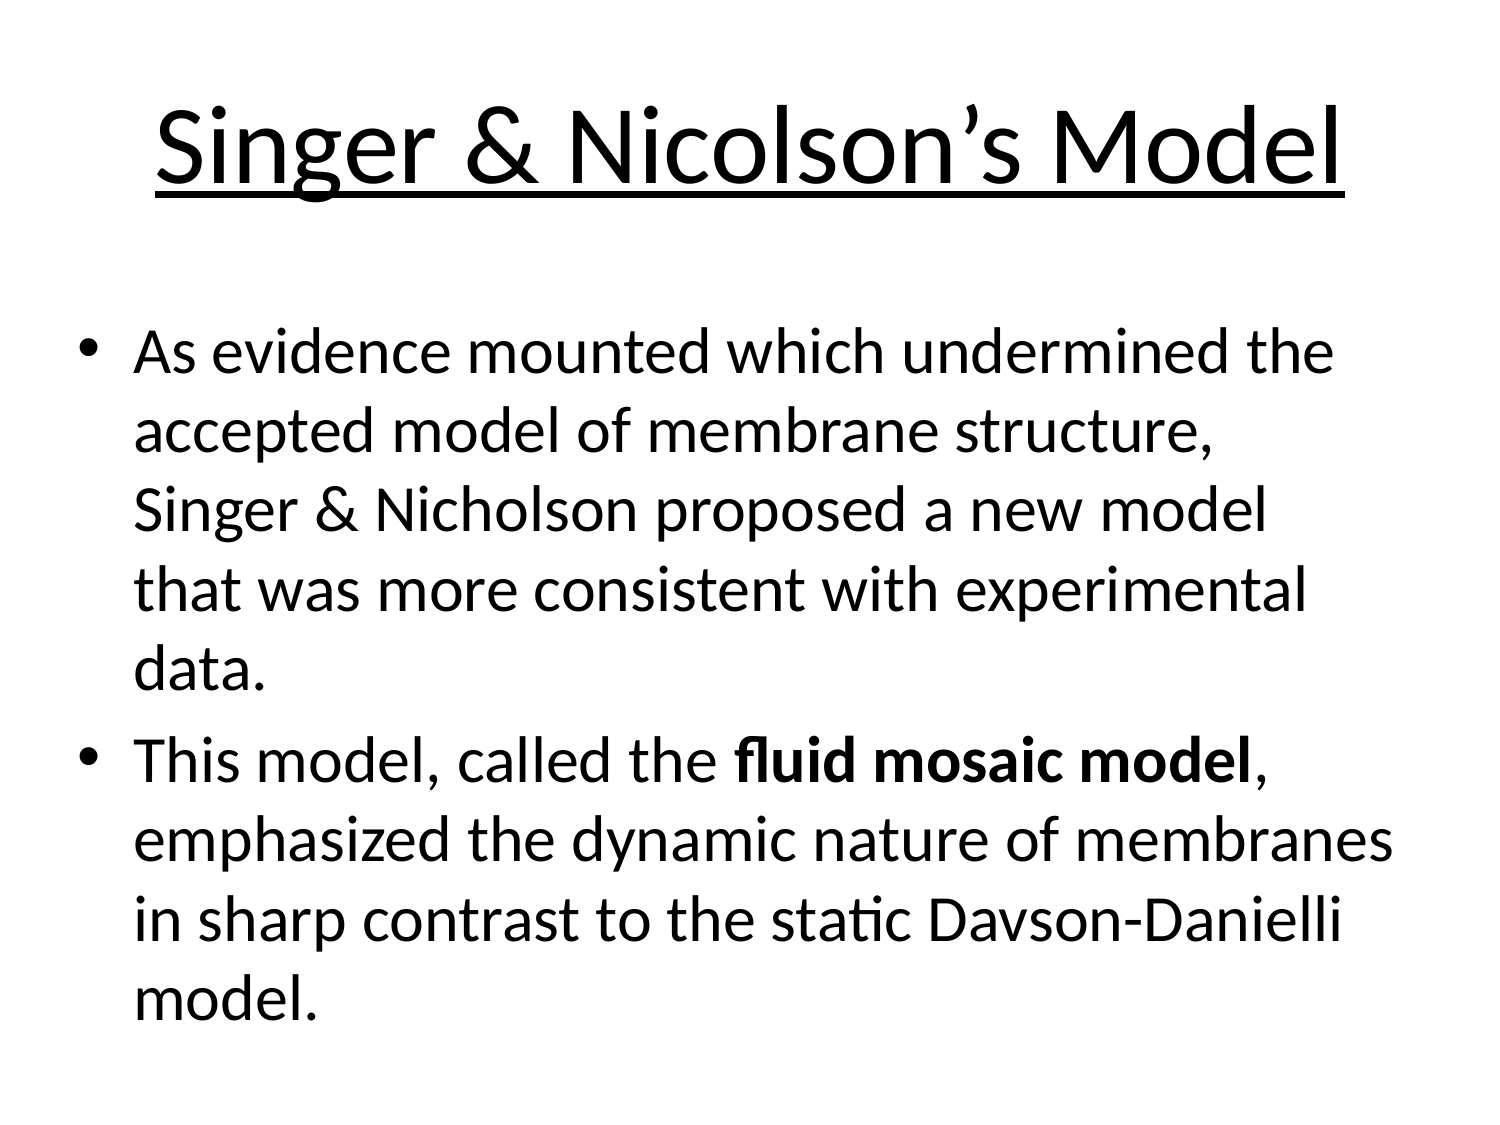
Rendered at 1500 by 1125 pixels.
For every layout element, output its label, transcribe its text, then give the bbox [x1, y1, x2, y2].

list As evidence mounted which undermined the accepted model of membrane structure, Singer & Nicholson proposed a new model that was more consistent with experimental data. This model, called the fluid mosaic model, emphasized the dynamic nature of membranes in sharp contrast to the static Davson-Danielli model. [62, 299, 1413, 1043]
title Singer & Nicolson’s Model [75, 45, 1425, 233]
